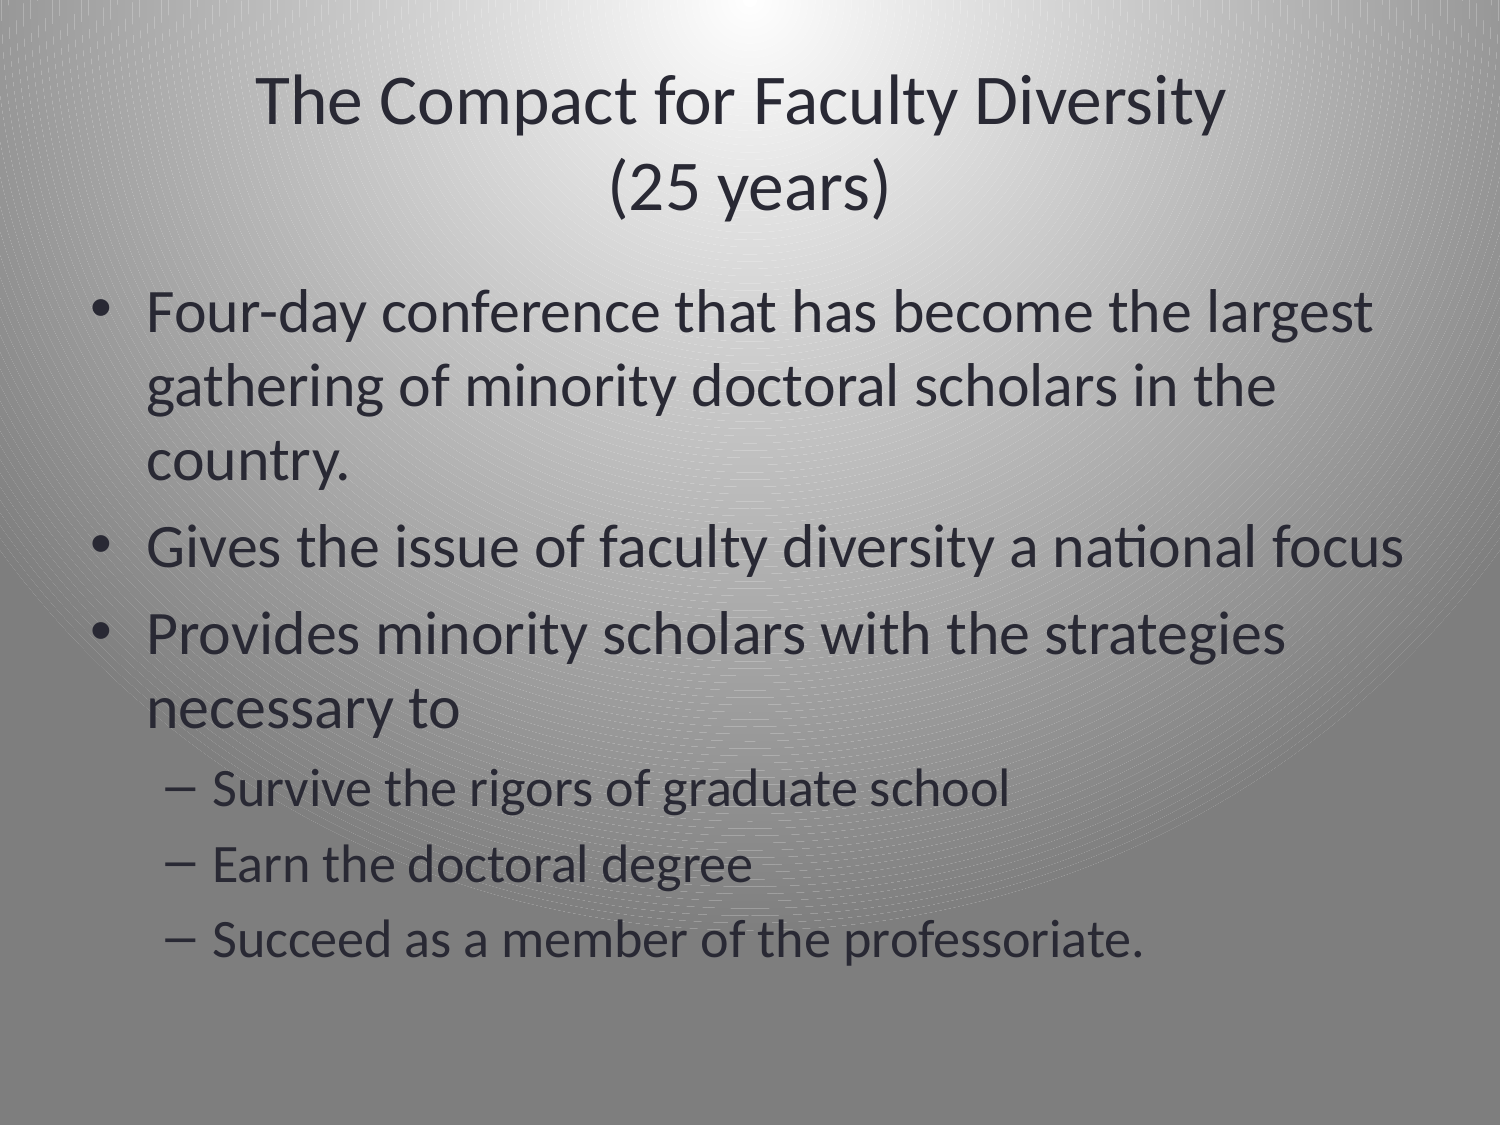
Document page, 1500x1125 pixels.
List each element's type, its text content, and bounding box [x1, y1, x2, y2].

list Four-day conference that has become the largest gathering of minority doctoral scholars in the country. Gives the issue of faculty diversity a national focus Provides minority scholars with the strategies necessary to Survive the rigors of graduate school Earn the doctoral degree Succeed as a member of the professoriate. [75, 262, 1425, 1005]
title The Compact for Faculty Diversity (25 years) [75, 45, 1425, 233]
